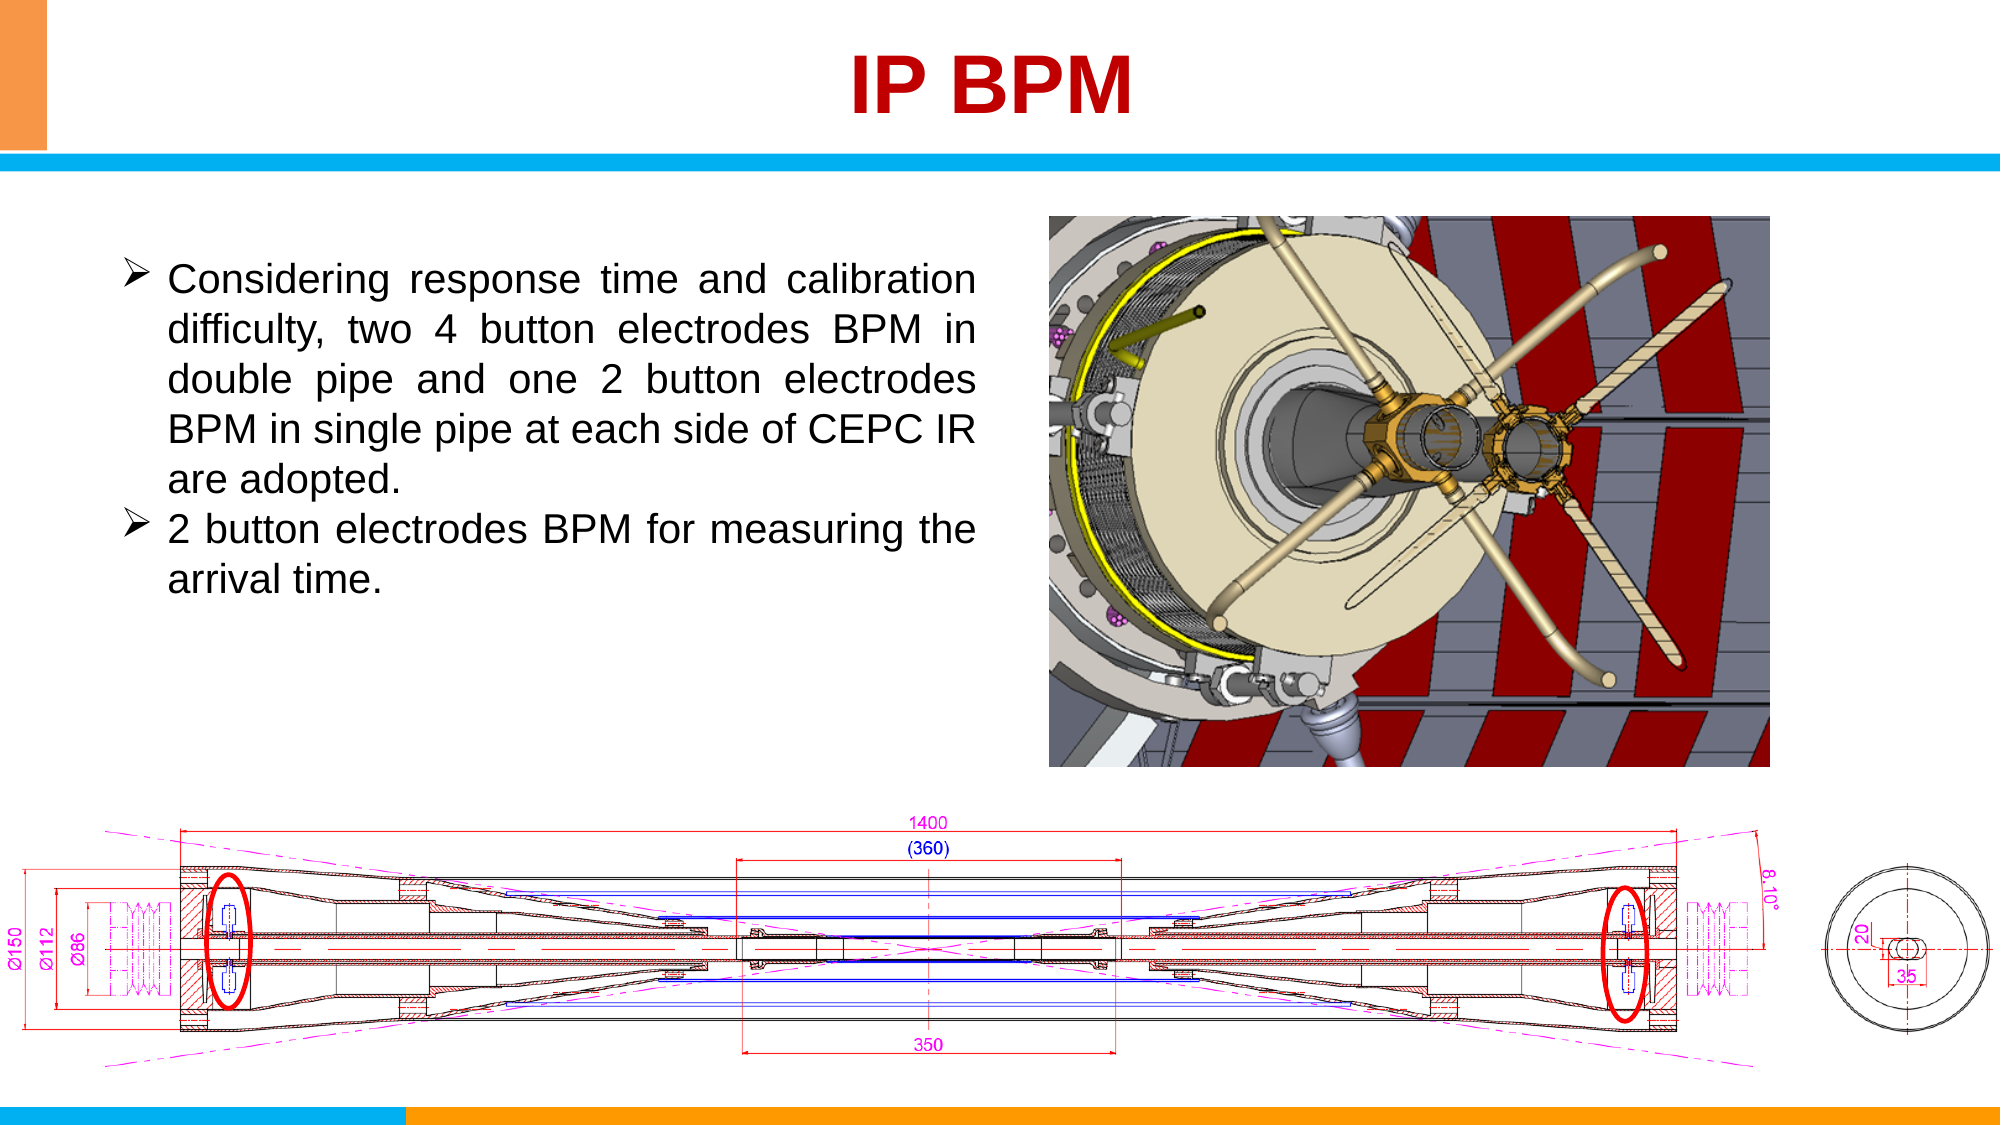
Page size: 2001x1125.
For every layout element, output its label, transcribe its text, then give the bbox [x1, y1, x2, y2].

title IP BPM [109, 20, 1875, 140]
picture [1049, 216, 1770, 767]
text_box Considering response time and calibration difficulty, two 4 button electrodes BPM in double pipe and one 2 button electrodes BPM in single pipe at each side of CEPC IR are adopted. 2 button electrodes BPM for measuring the arrival time. [105, 244, 993, 610]
picture [0, 810, 2000, 1073]
